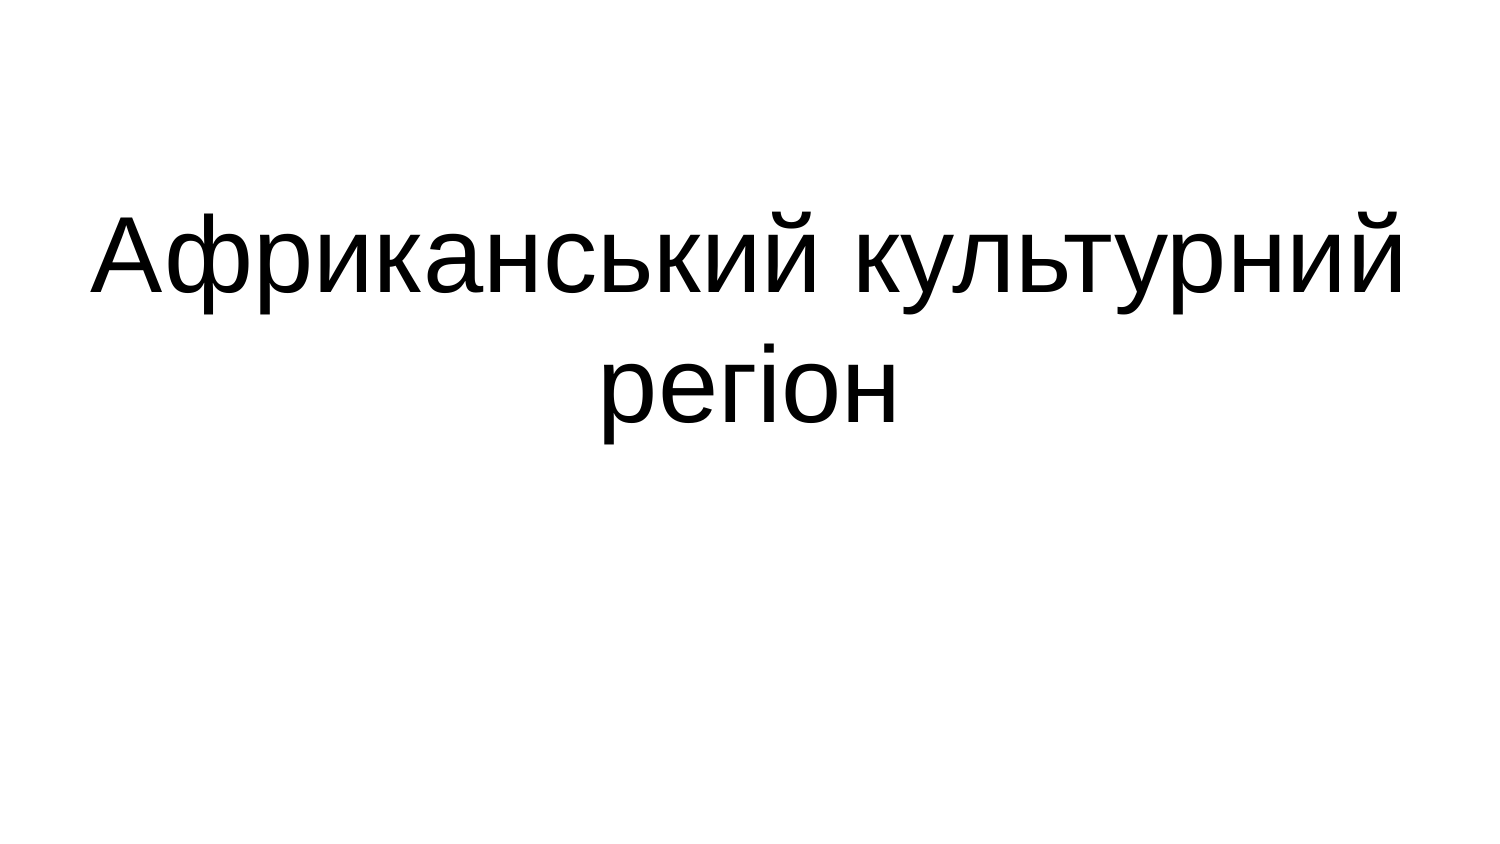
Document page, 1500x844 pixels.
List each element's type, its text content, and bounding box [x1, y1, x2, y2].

title Африканський культурний регіон [51, 122, 1449, 459]
